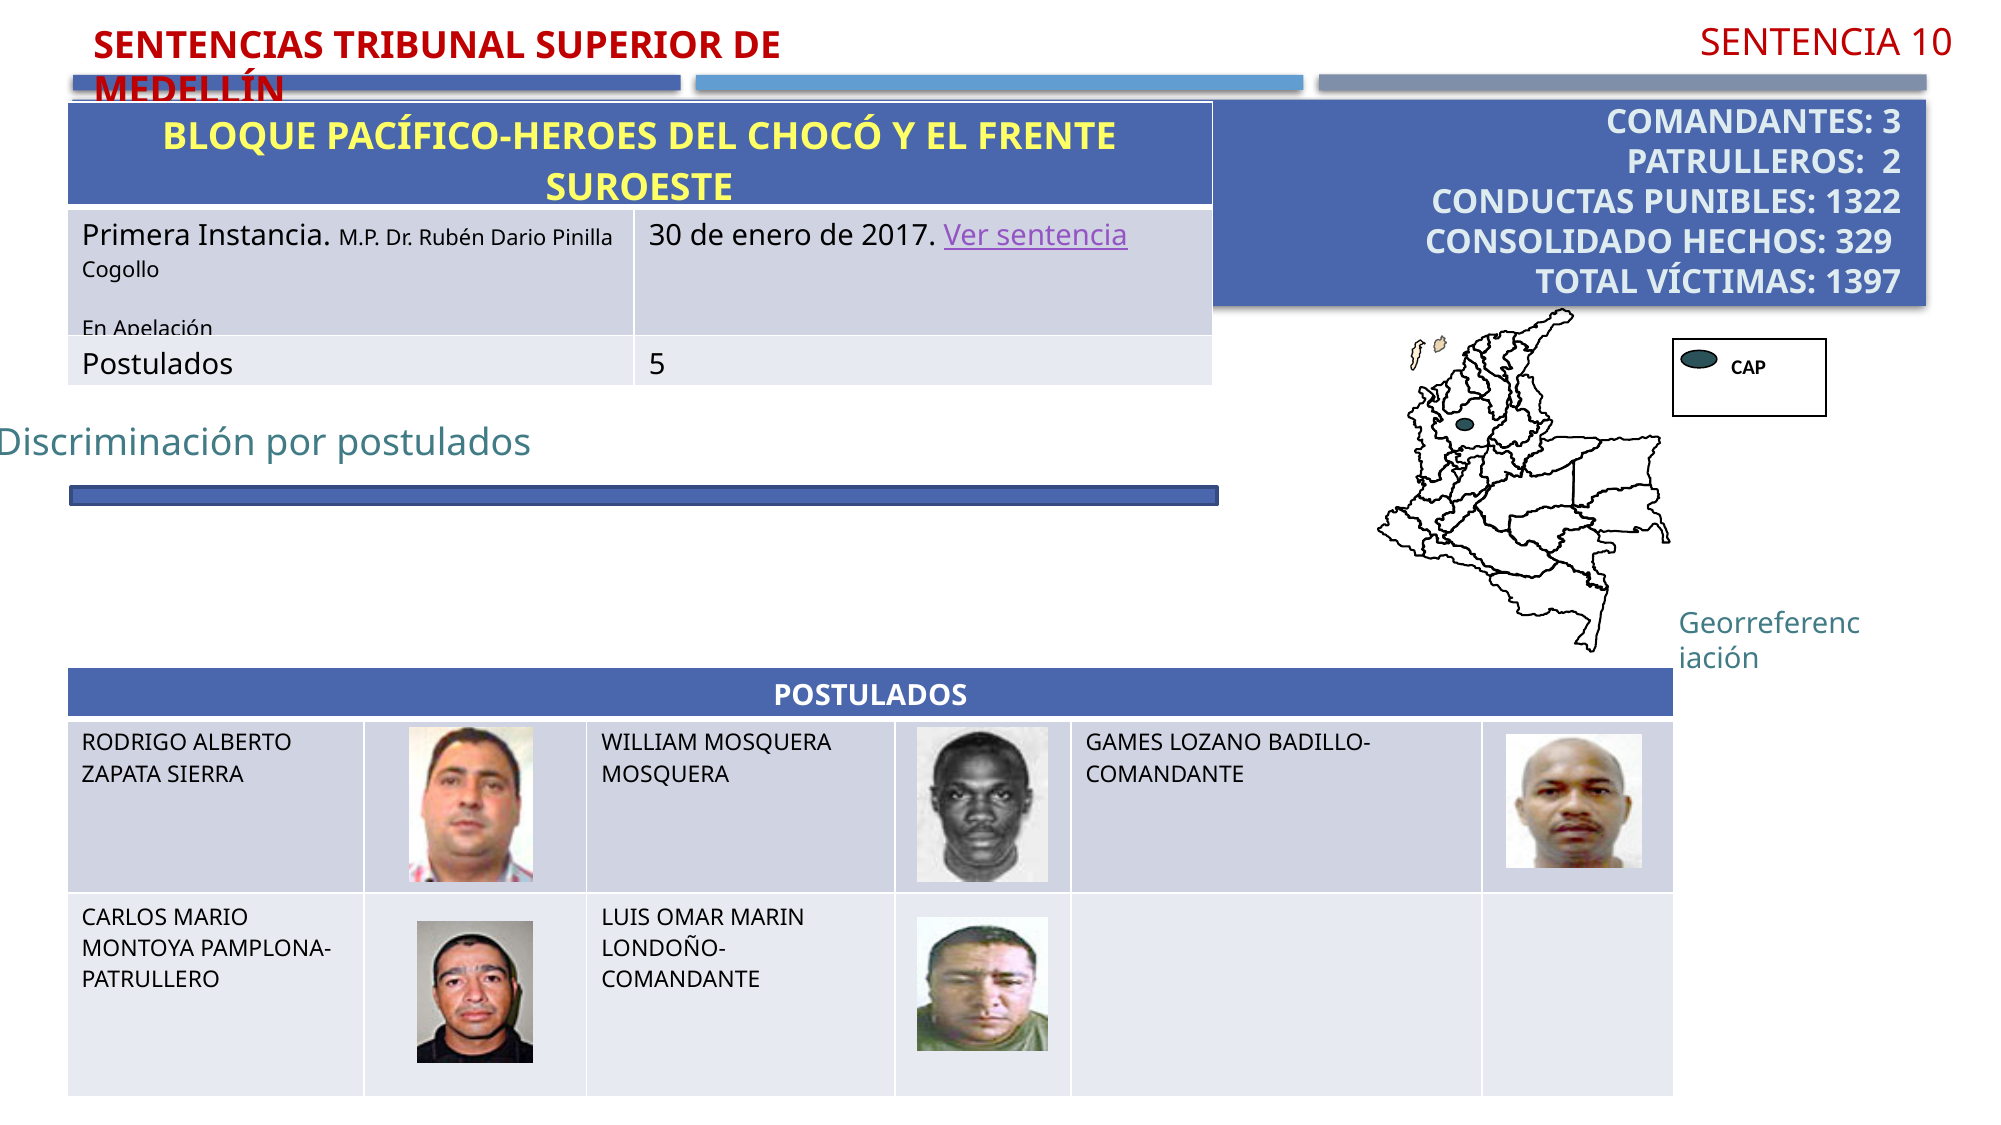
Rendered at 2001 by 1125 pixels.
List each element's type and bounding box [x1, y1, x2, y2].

text_box [69, 485, 1219, 506]
picture [417, 921, 533, 1064]
table_cell [635, 210, 1212, 335]
table_cell [896, 722, 1070, 892]
table_cell [587, 894, 894, 1096]
text_box [78, 14, 882, 101]
table_cell [365, 722, 586, 892]
table_cell [68, 722, 363, 892]
table_cell [68, 210, 633, 335]
table_cell [635, 336, 1212, 385]
table_cell [68, 336, 633, 385]
table_cell [587, 722, 894, 892]
picture [1505, 733, 1642, 868]
picture [408, 727, 533, 882]
table_cell [365, 894, 586, 1096]
table_cell [1072, 894, 1481, 1096]
table_header [68, 103, 1212, 204]
text_box [1270, 10, 1968, 70]
table_cell [896, 894, 1070, 1096]
table_cell [1072, 722, 1481, 892]
text_box [1147, 92, 1917, 682]
table_cell [1483, 722, 1673, 892]
table_cell [68, 894, 363, 1096]
table_header [68, 668, 1673, 716]
table_cell [1483, 894, 1673, 1096]
picture [916, 727, 1048, 882]
picture [916, 917, 1048, 1052]
text_box [0, 410, 547, 471]
